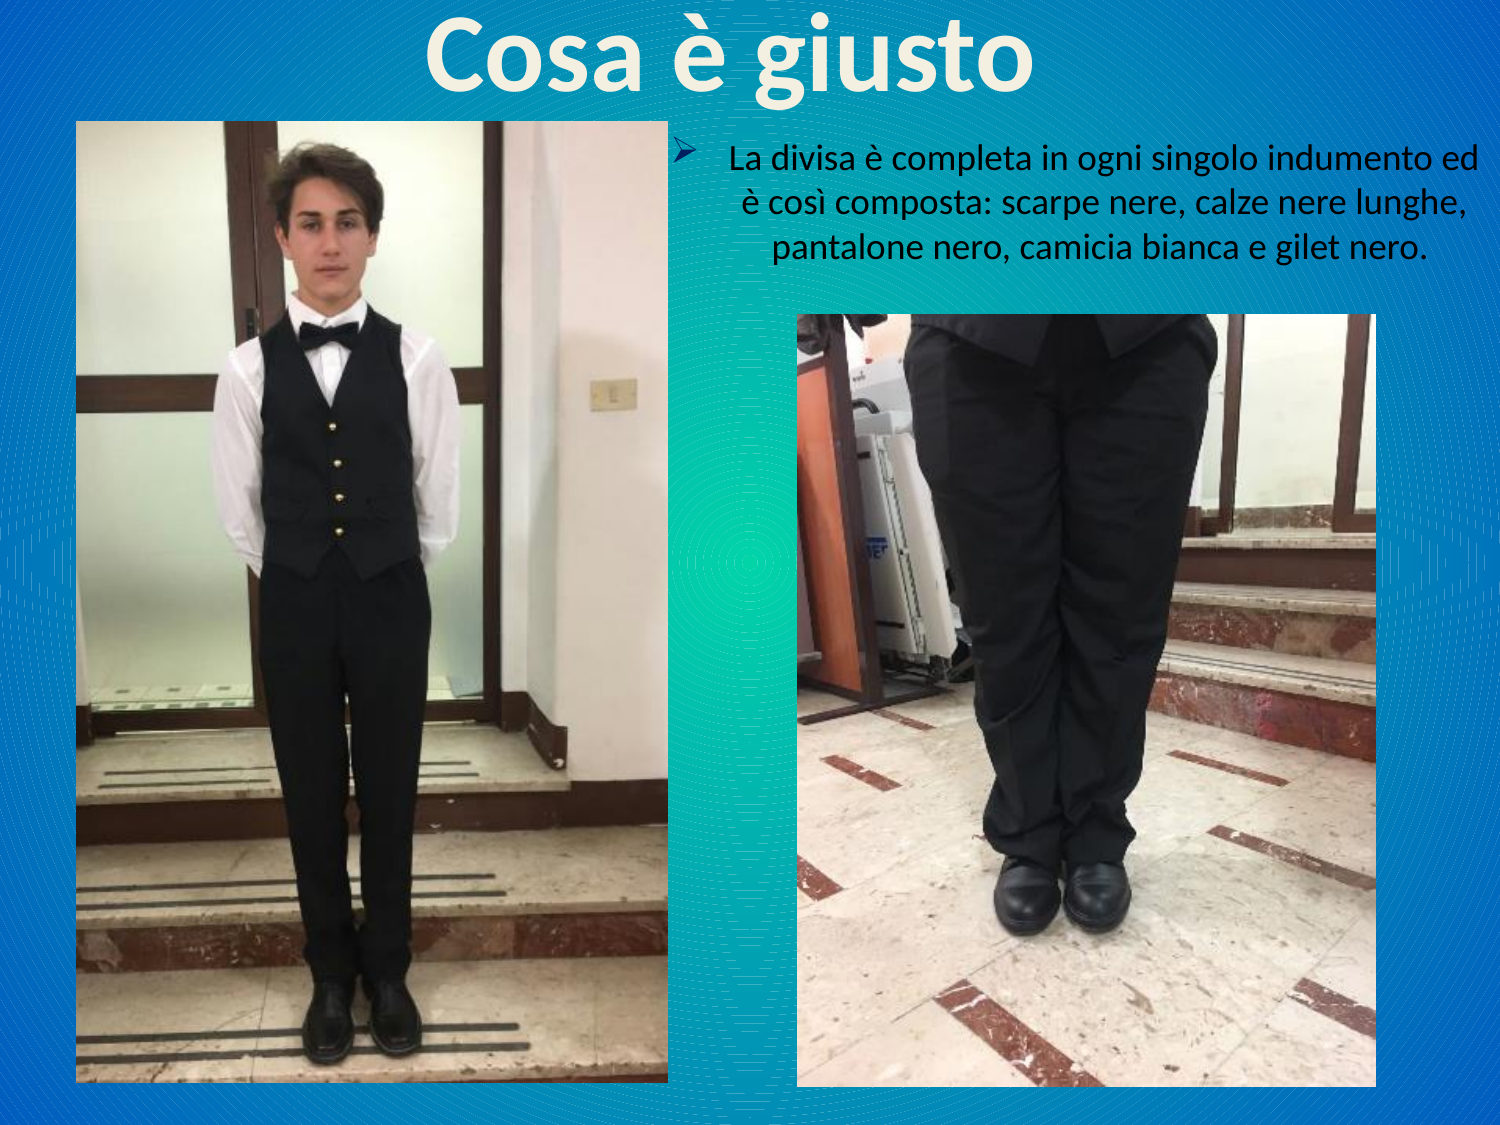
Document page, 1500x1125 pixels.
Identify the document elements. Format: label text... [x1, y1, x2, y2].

text_box Cosa è giusto [410, 0, 1052, 122]
picture [1208, 1094, 1223, 1098]
list La divisa è completa in ogni singolo indumento ed è così composta: scarpe nere, calze nere lunghe, pantalone nero, camicia bianca e gilet nero. [670, 125, 1500, 315]
picture [796, 314, 1378, 1088]
picture [75, 118, 668, 1083]
